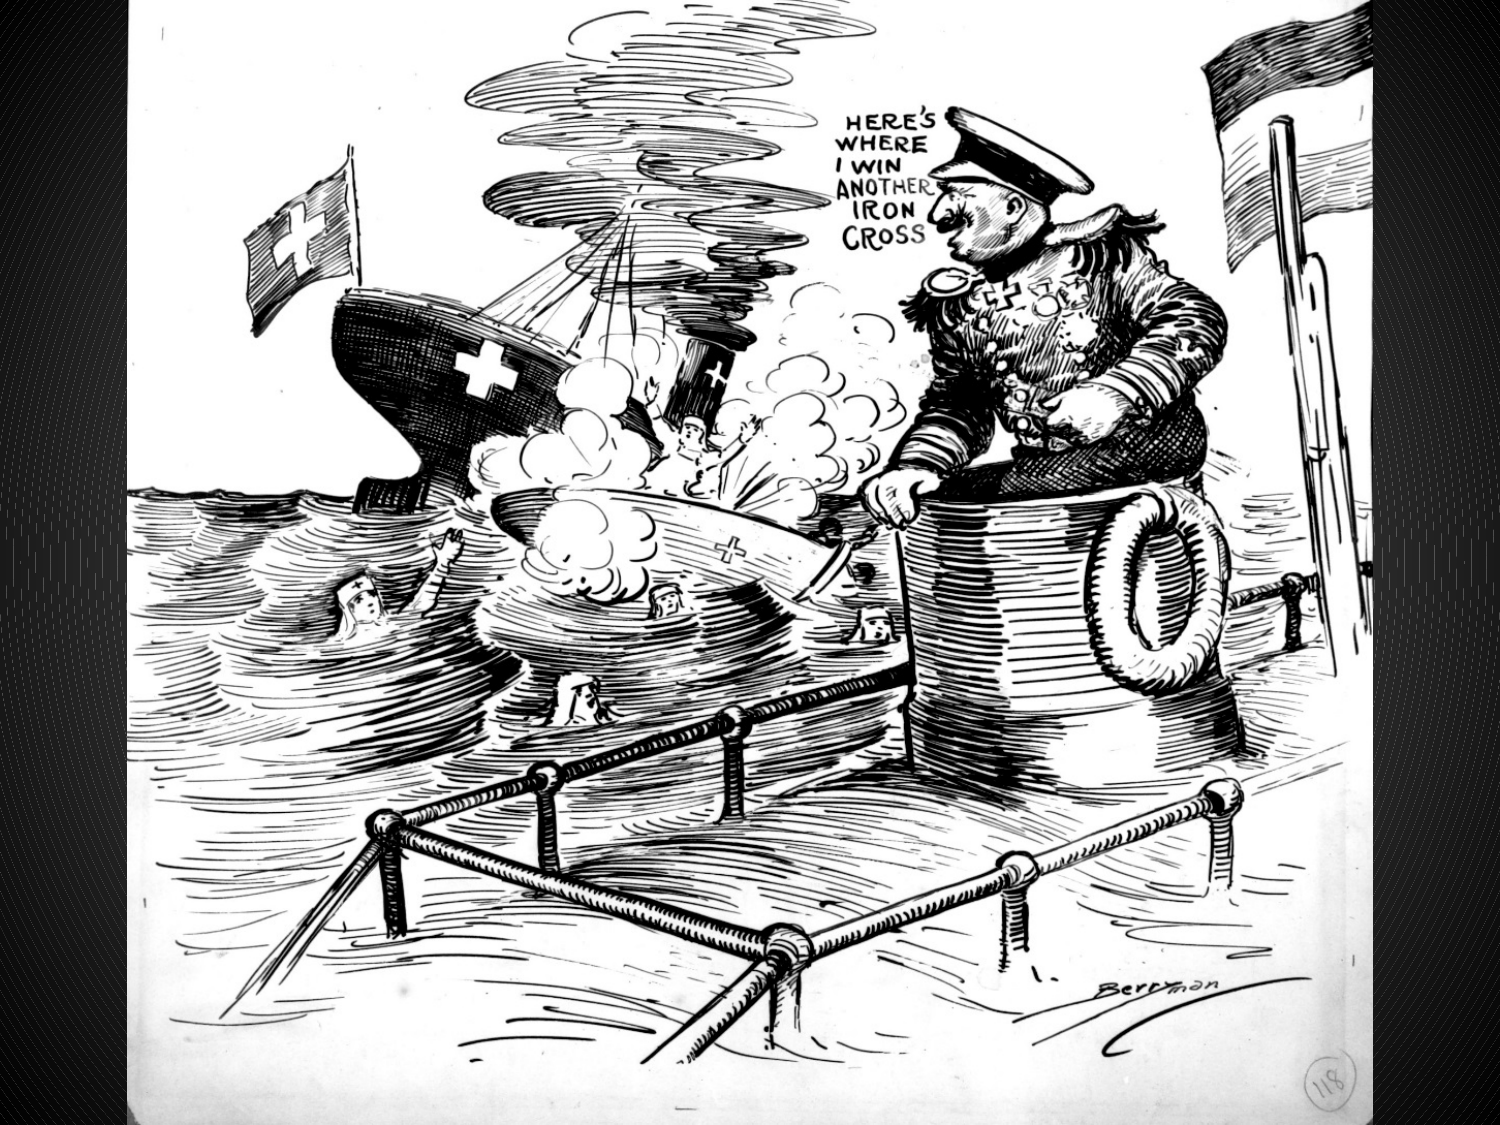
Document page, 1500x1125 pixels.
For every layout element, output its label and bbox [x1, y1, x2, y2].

list [126, 0, 1373, 1125]
